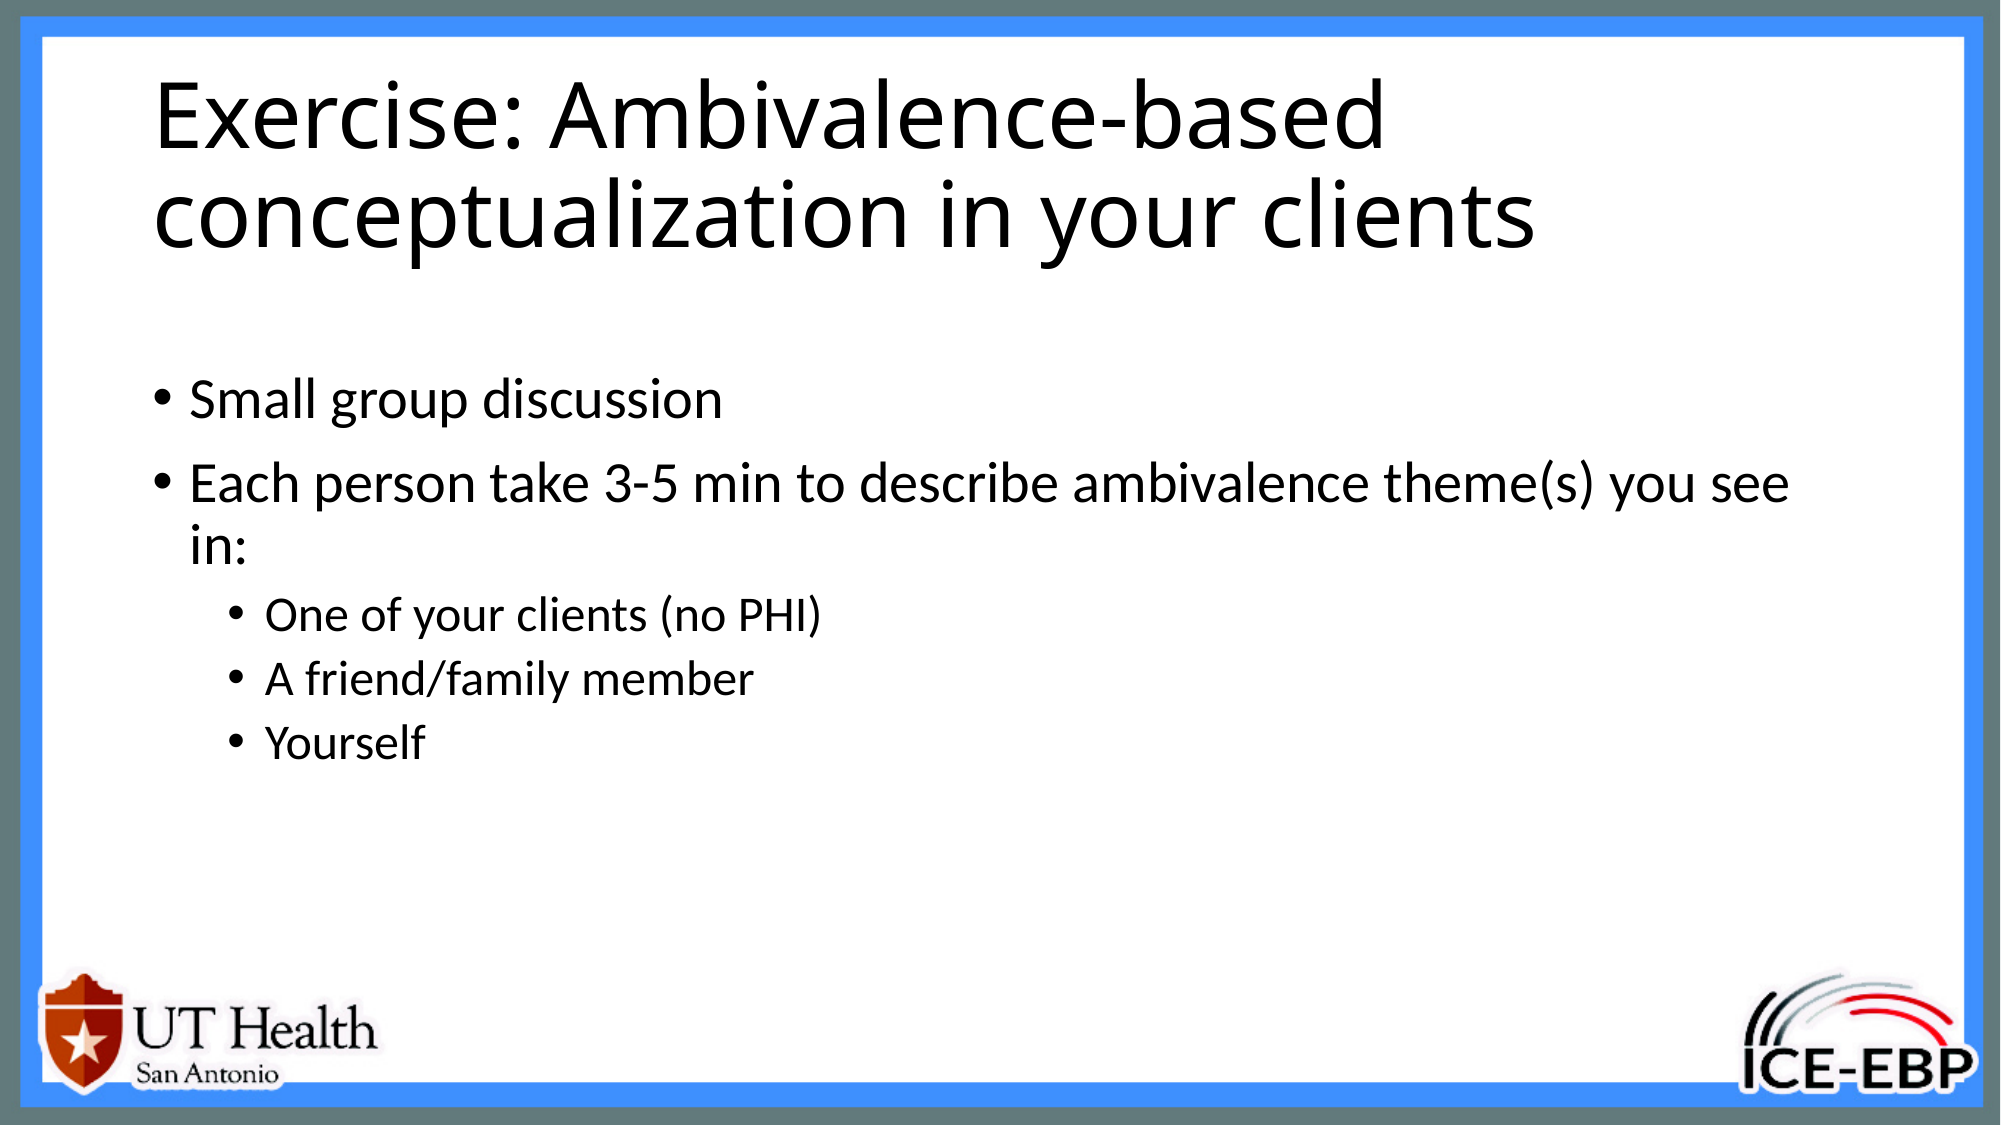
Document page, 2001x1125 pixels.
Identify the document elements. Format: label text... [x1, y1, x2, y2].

picture [0, 0, 2001, 1125]
title Exercise: Ambivalence-based conceptualization in your clients [137, 59, 1863, 278]
list Small group discussion Each person take 3-5 min to describe ambivalence theme(s) you see in: One of your clients (no PHI) A friend/family member Yourself [137, 360, 1863, 1014]
